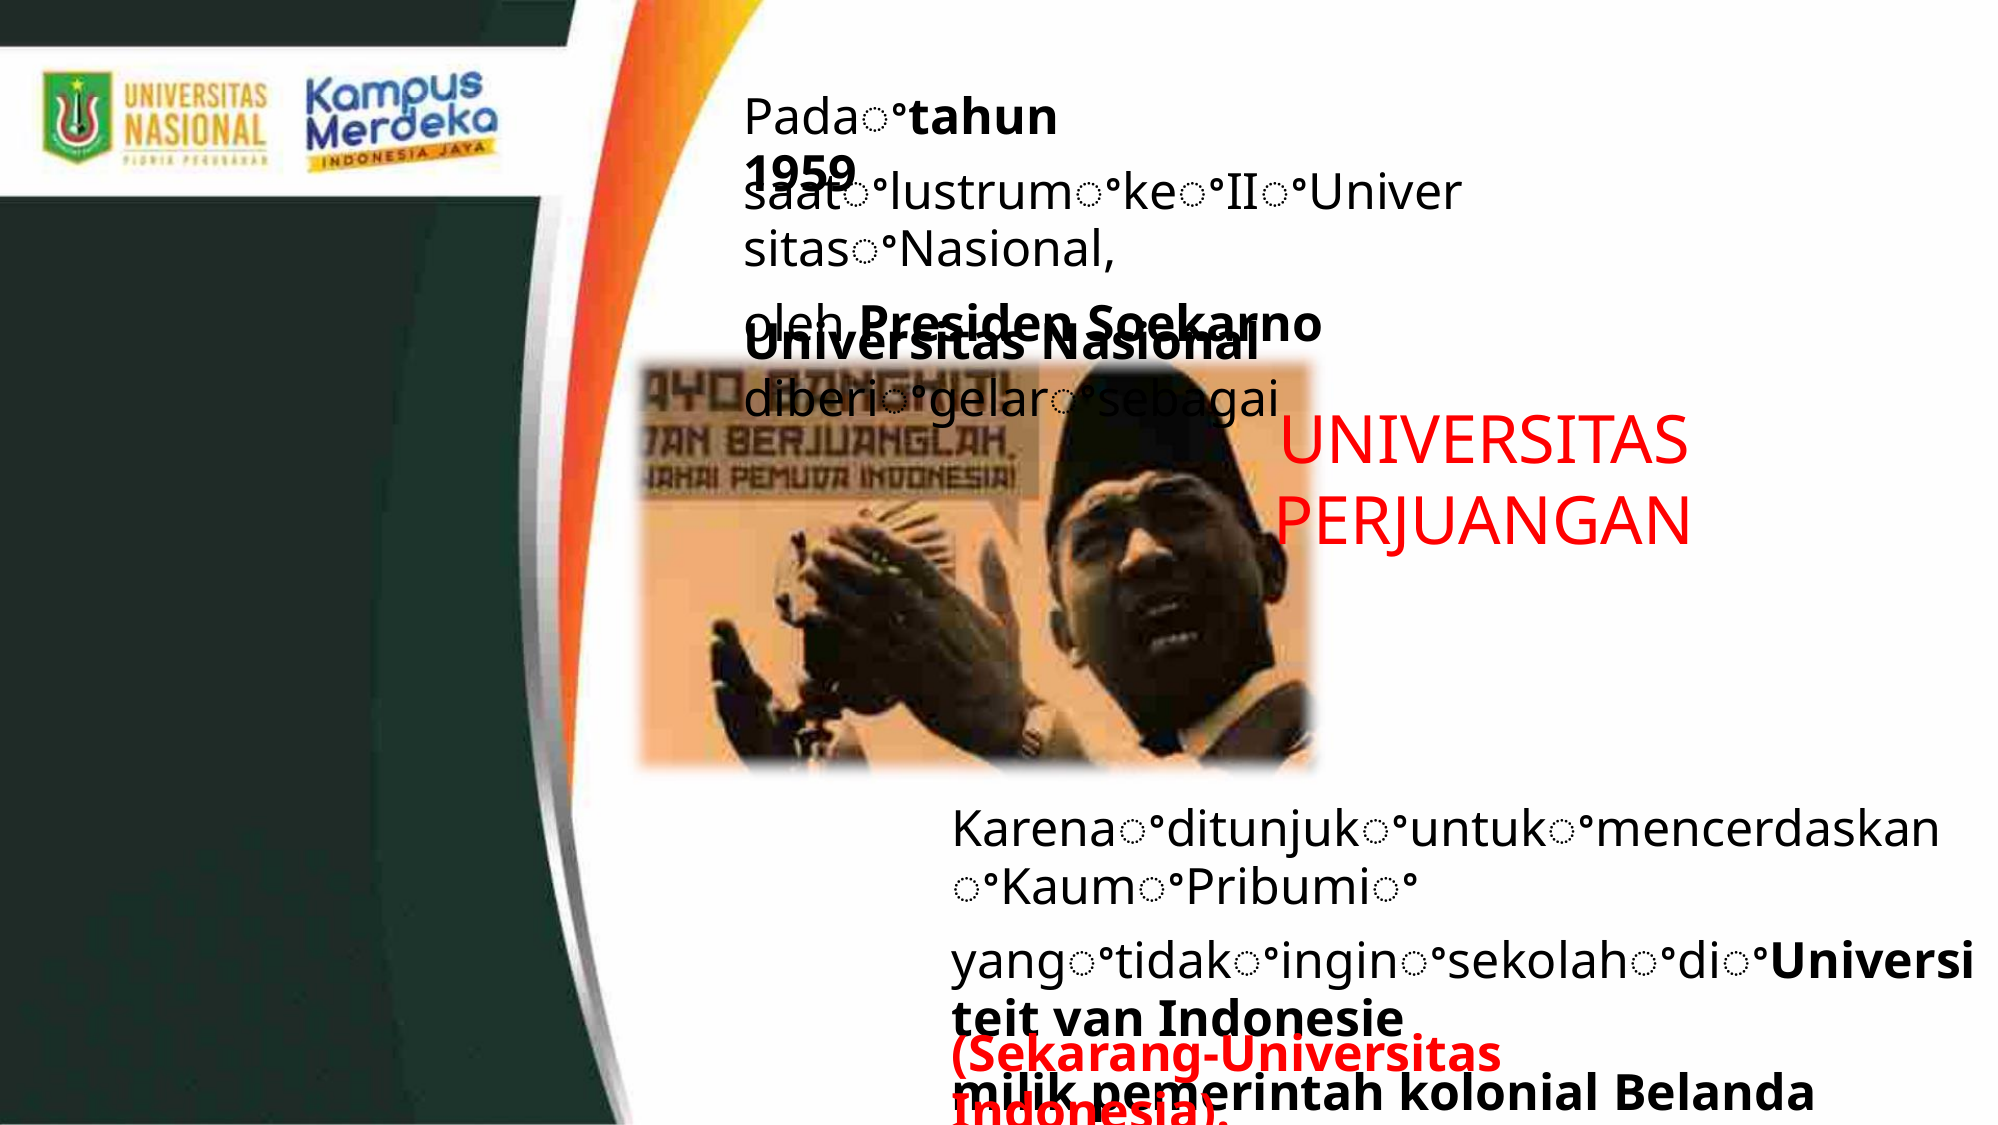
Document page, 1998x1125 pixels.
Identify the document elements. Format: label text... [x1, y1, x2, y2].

text_box KarenaꢀditunjukꢀuntukꢀmencerdaskanꢀKaumꢀPribumiꢀ yangꢀtidakꢀinginꢀsekolahꢀdiꢀUniversiteit van Indonesie milik pemerintah kolonial Belanda [951, 799, 1980, 1121]
text_box Padaꢀtahun 1959 [743, 87, 1090, 162]
text_box Universitas Nasional diberiꢀgelarꢀsebagai [743, 312, 1543, 427]
text_box saatꢀlustrumꢀkeꢀIIꢀUniversitasꢀNasional, oleh Presiden Soekarno [743, 162, 1478, 312]
text_box (Sekarang-Universitas Indonesia). [951, 1024, 1639, 1125]
text_box UNIVERSITAS PERJUANGAN [1273, 382, 1817, 558]
text_box [0, 0, 1998, 1125]
